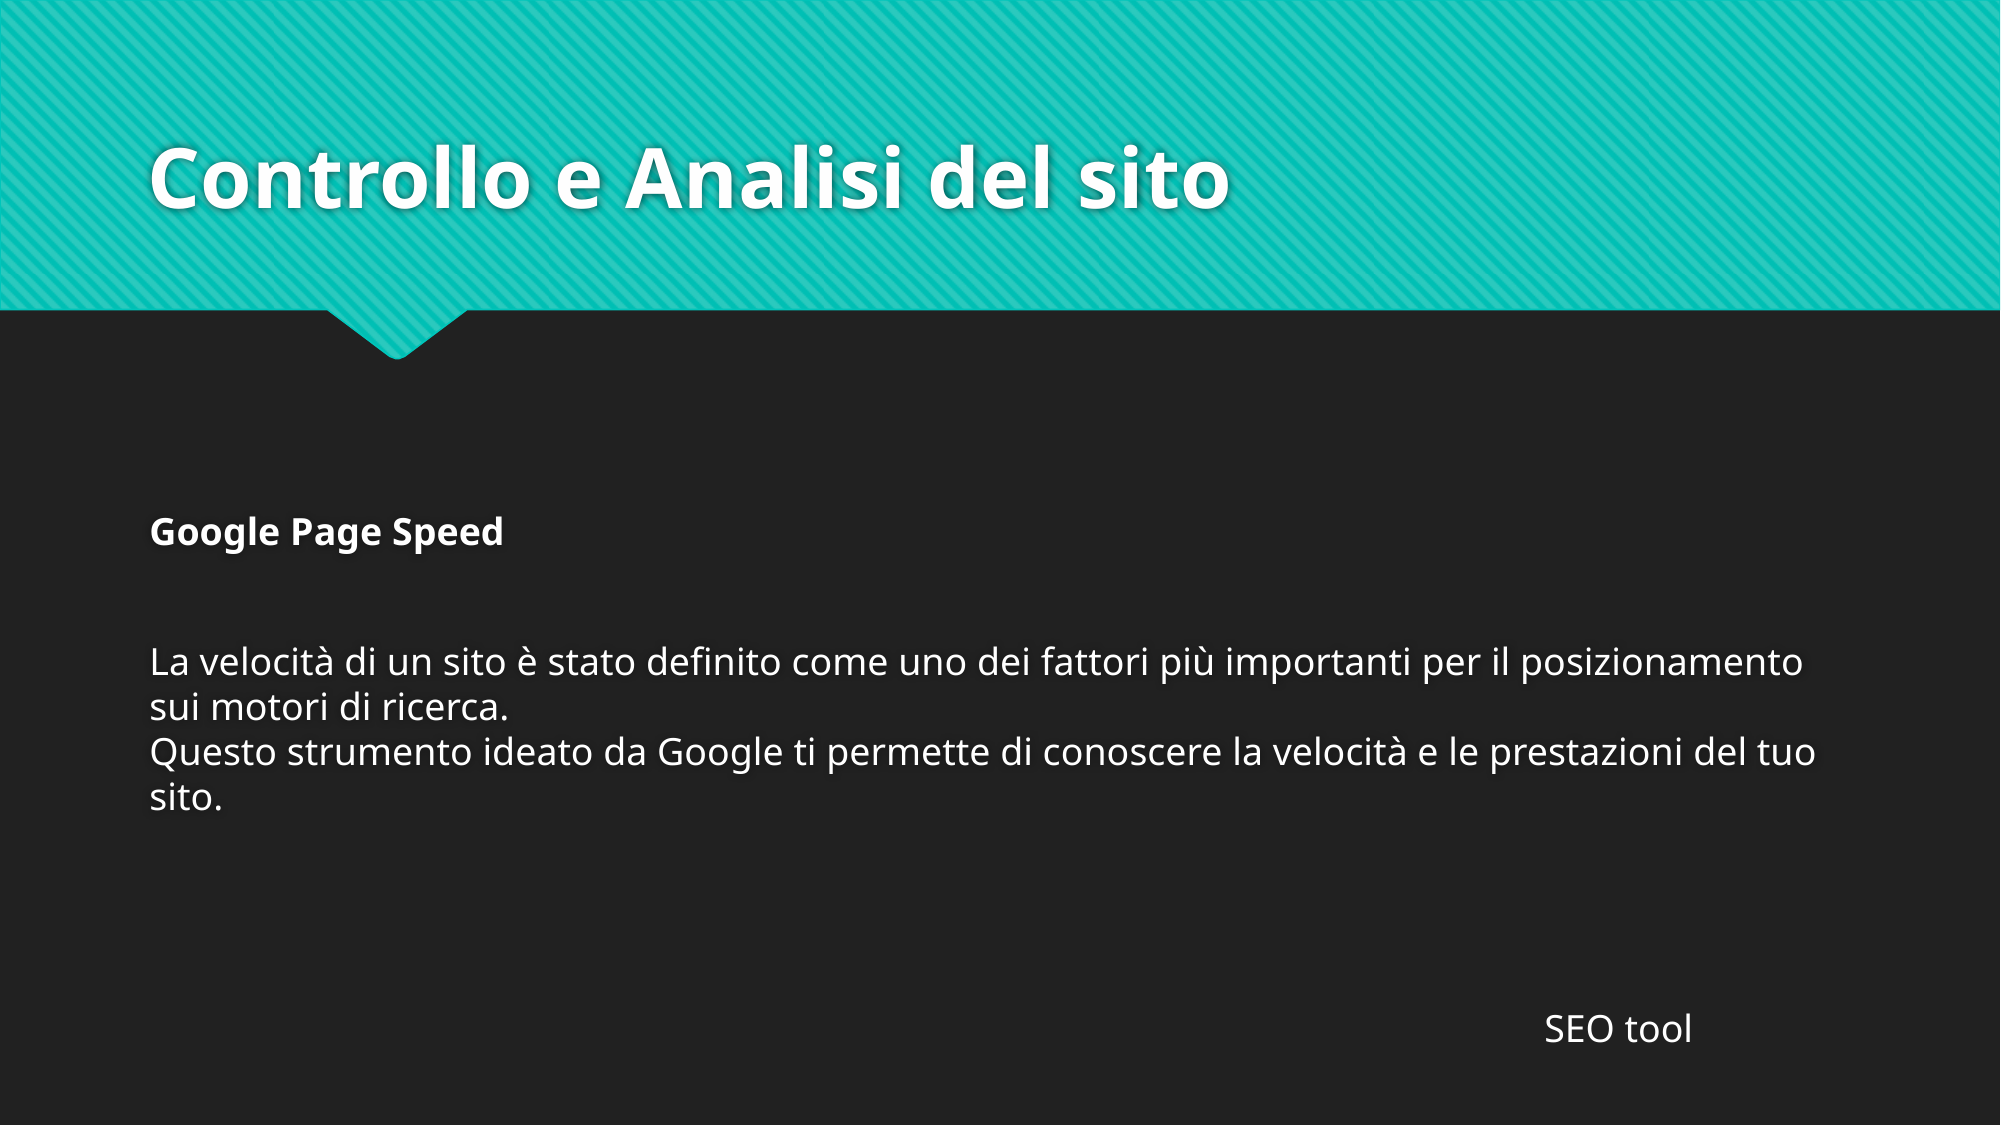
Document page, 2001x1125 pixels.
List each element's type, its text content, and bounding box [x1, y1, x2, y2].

text_box SEO tool [1529, 997, 1944, 1057]
title Controllo e Analisi del sito [132, 73, 1868, 233]
list Google Page Speed La velocità di un sito è stato definito come uno dei fattori più importanti per il posizionamento sui motori di ricerca. Questo strumento ideato da Google ti permette di conoscere la velocità e le prestazioni del tuo sito. [134, 364, 1866, 962]
